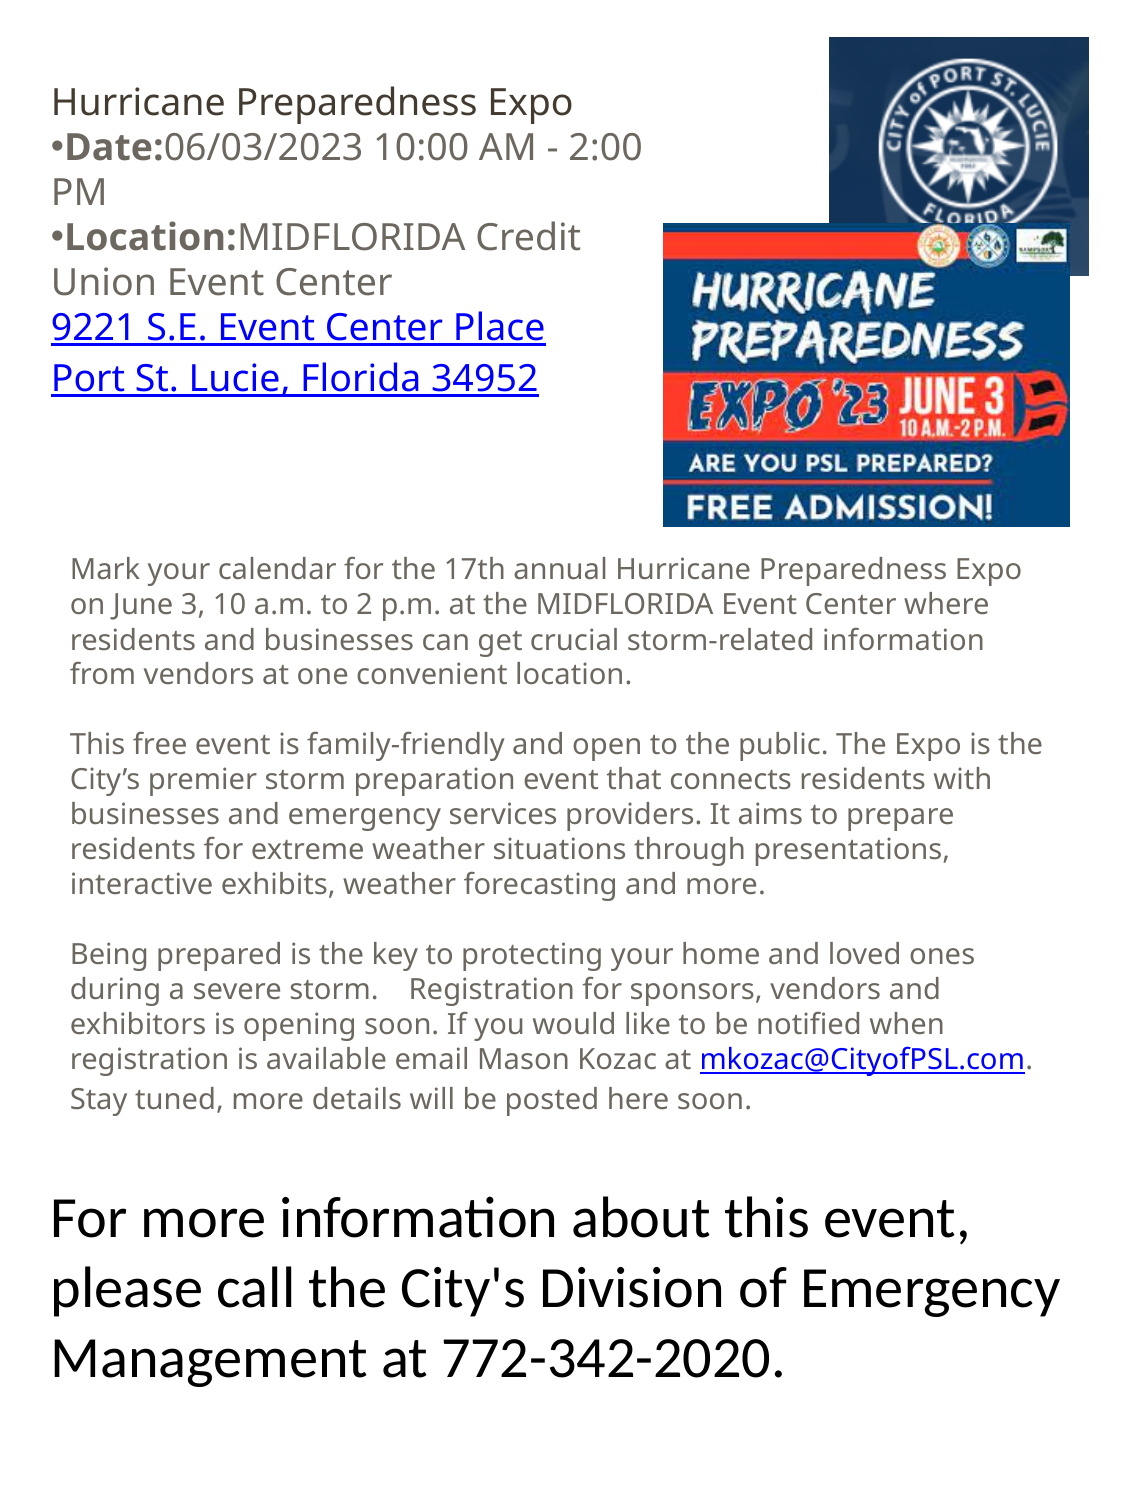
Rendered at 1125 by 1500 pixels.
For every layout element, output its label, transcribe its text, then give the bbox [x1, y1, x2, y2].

text_box For more information about this event, please call the City's Division of Emergency Management at 772-342-2020. [36, 1171, 1098, 1467]
text_box Mark your calendar for the 17th annual Hurricane Preparedness Expo on June 3, 10 a.m. to 2 p.m. at the MIDFLORIDA Event Center where residents and businesses can get crucial storm-related information from vendors at one convenient location. This free event is family-friendly and open to the public. The Expo is the City’s premier storm preparation event that connects residents with businesses and emergency services providers. It aims to prepare residents for extreme weather situations through presentations, interactive exhibits, weather forecasting and more. Being prepared is the key to protecting your home and loved ones during a severe storm. Registration for sponsors, vendors and exhibitors is opening soon. If you would like to be notified when registration is available email Mason Kozac at mkozac@CityofPSL.com. Stay tuned, more details will be posted here soon. [55, 543, 1070, 1163]
picture [663, 37, 1090, 527]
text_box Hurricane Preparedness Expo Date:06/03/2023 10:00 AM - 2:00 PM Location:MIDFLORIDA Credit Union Event Center 9221 S.E. Event Center Place Port St. Lucie, Florida 34952 [36, 70, 713, 413]
